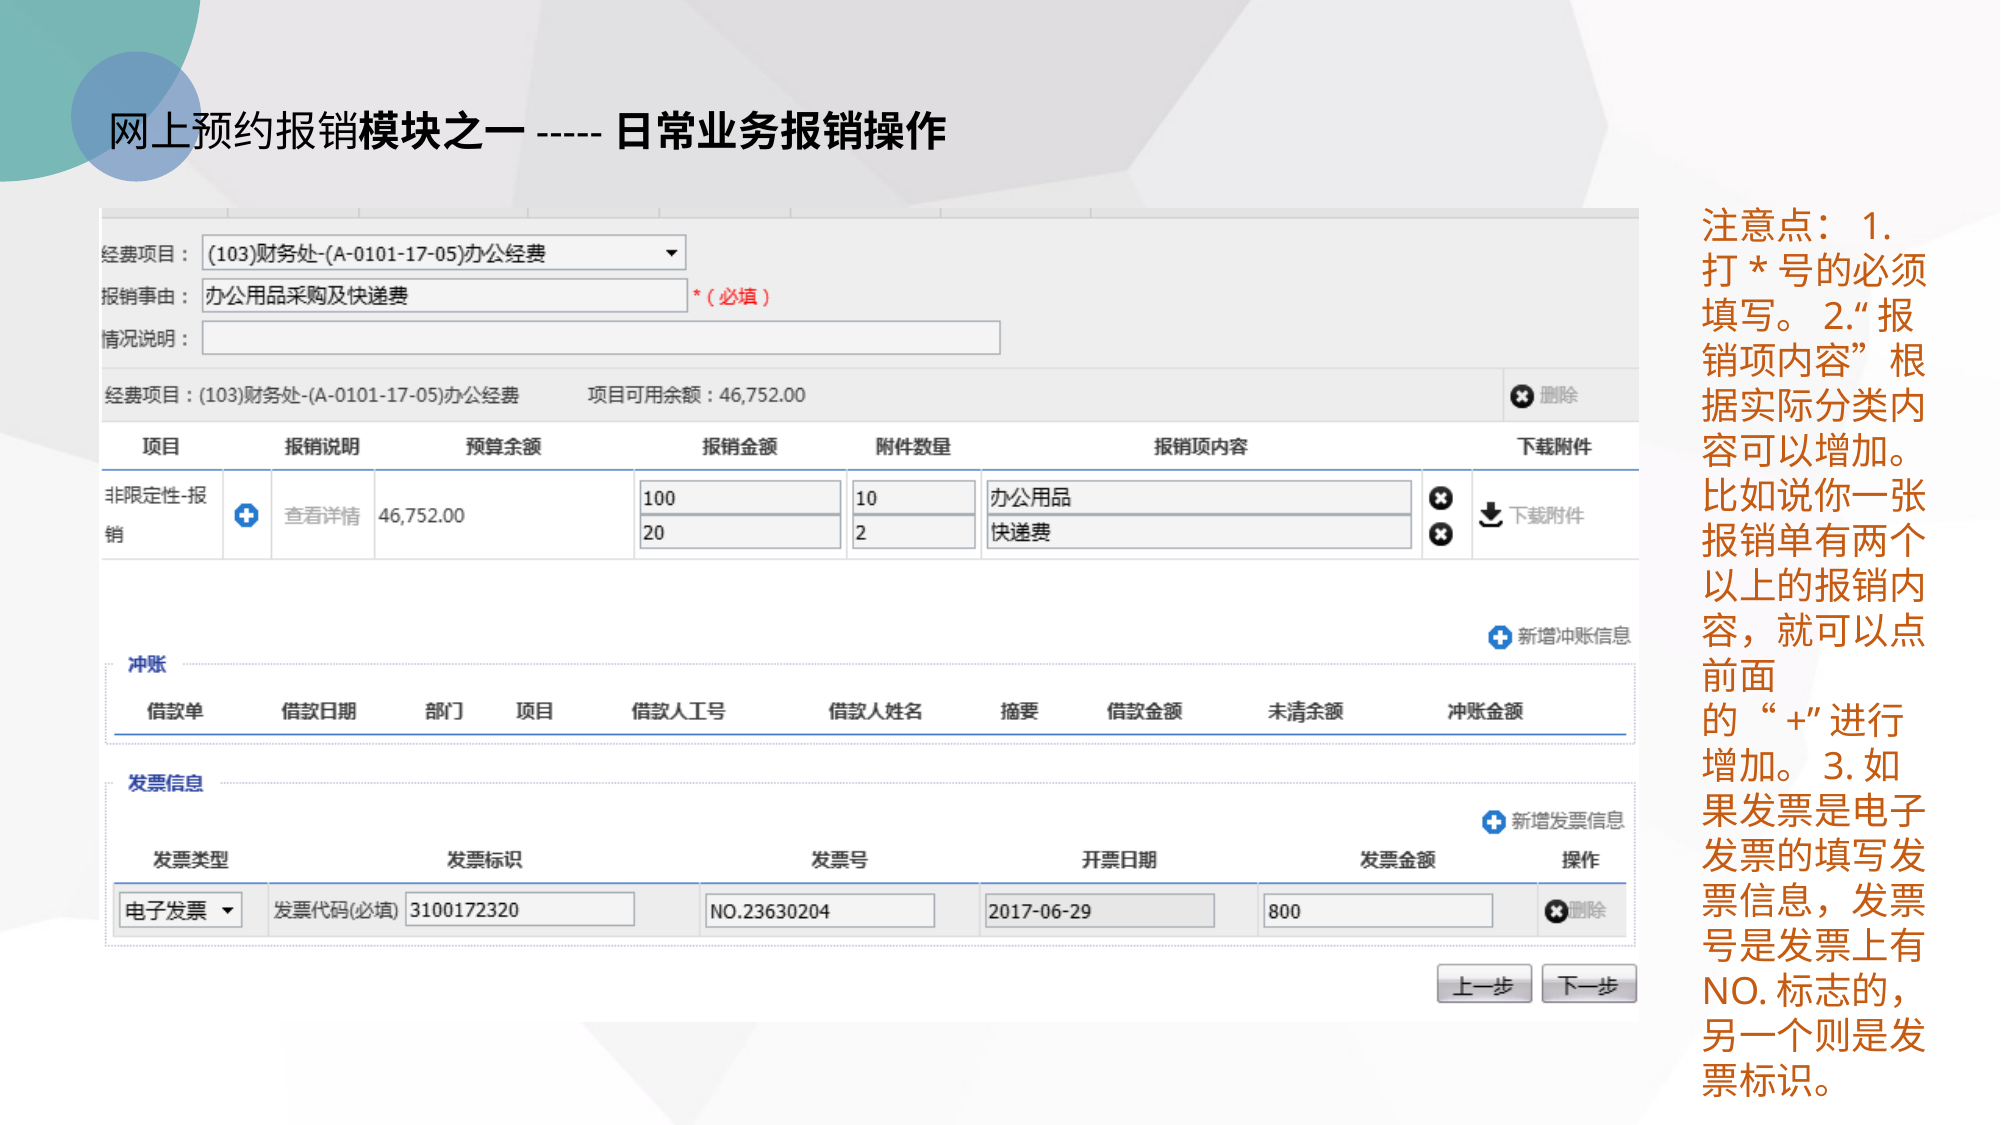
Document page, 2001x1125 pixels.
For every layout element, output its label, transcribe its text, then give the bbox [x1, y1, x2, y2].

text_box [0, 0, 202, 183]
text_box 注意点：1.打*号的必须填写。2.“报销项内容”根据实际分类内容可以增加。比如说你一张报销单有两个以上的报销内容，就可以点前面的“+”进行增加。3.如果发票是电子发票的填写发票信息，发票号是发票上有NO.标志的，另一个则是发票标识。 [1686, 194, 1945, 1110]
text_box [70, 50, 199, 183]
text_box 网上预约报销模块之一-----日常业务报销操作 [93, 96, 963, 162]
picture [0, 0, 2001, 1125]
